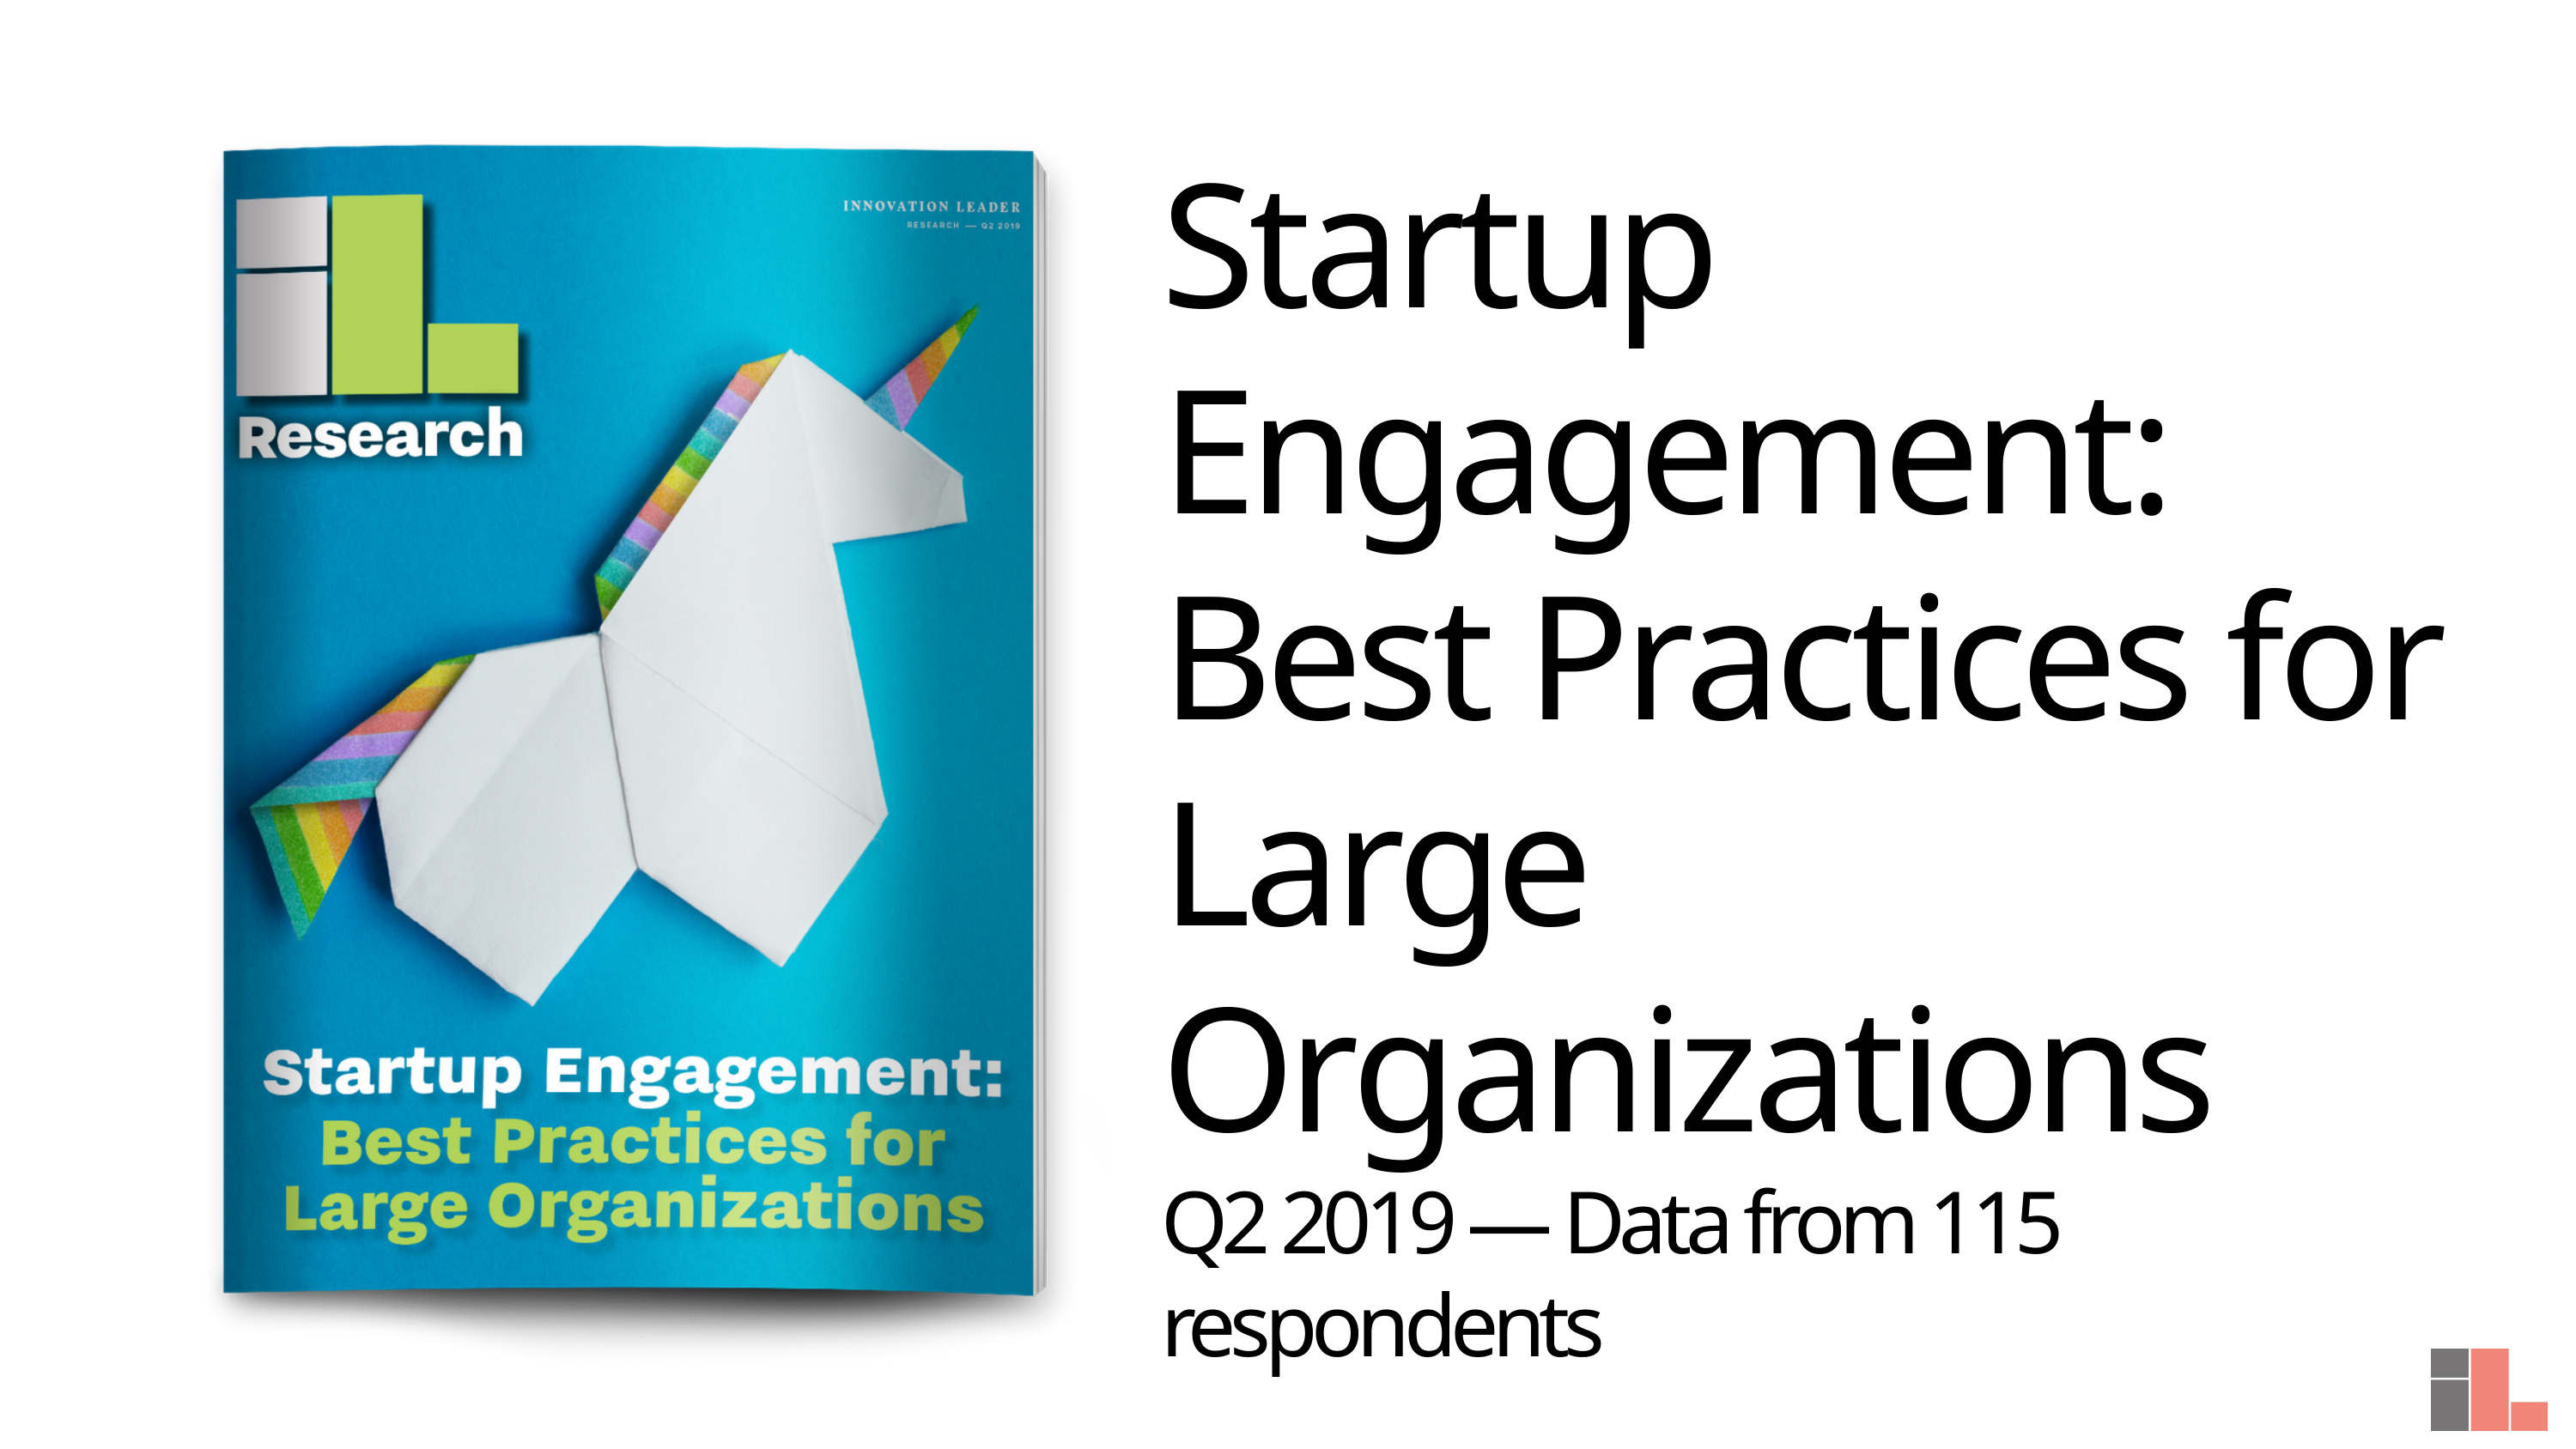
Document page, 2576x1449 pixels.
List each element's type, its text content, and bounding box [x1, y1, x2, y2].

text_box [0, 0, 2123, 1449]
text_box Startup Engagement: Best Practices for Large Organizations Q2 2019 — Data from 115 respondents [1159, 134, 2469, 1374]
text_box [2431, 1349, 2549, 1431]
